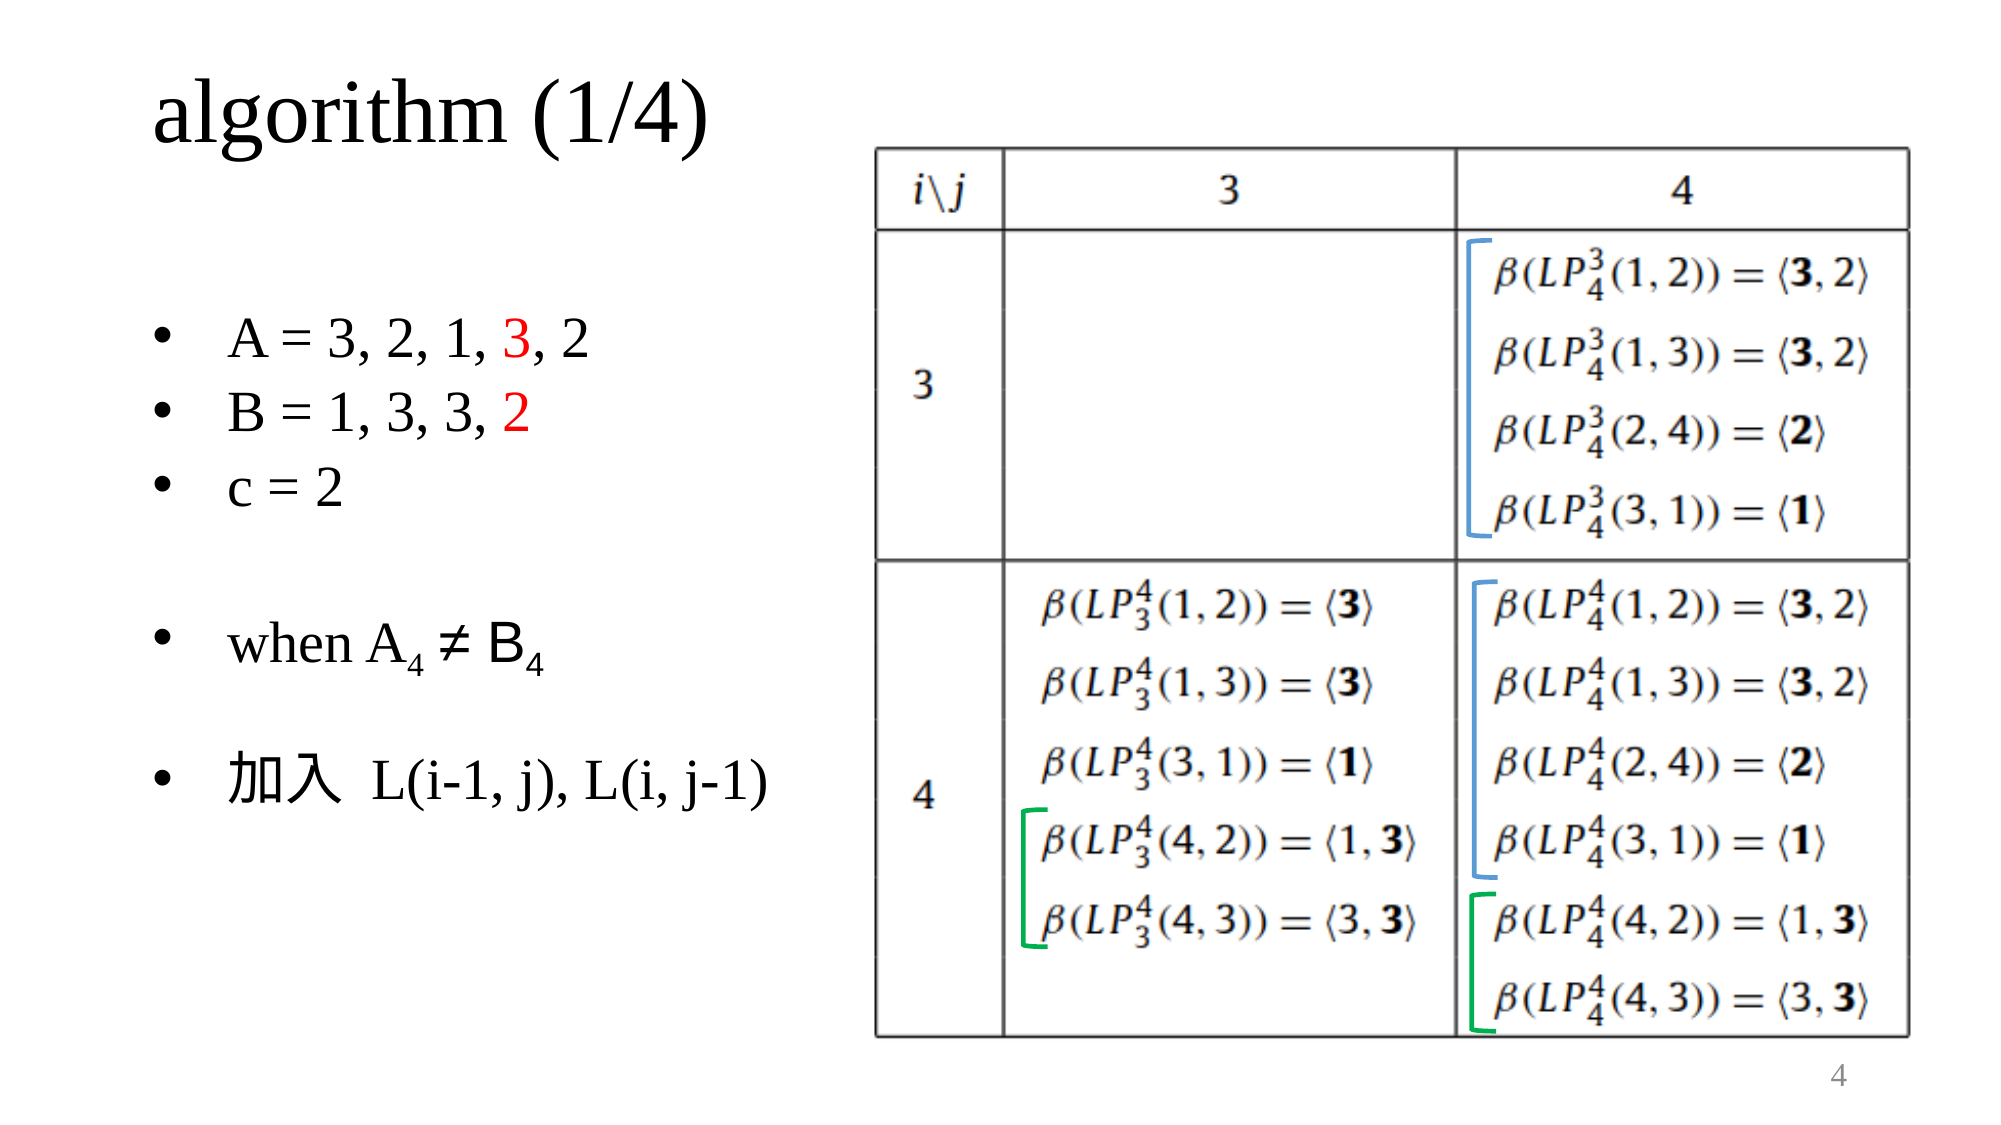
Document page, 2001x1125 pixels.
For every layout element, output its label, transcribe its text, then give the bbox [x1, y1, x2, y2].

slide_number 4 [1412, 1059, 1863, 1103]
picture [828, 131, 1958, 1059]
list A = 3, 2, 1, 3, 2 B = 1, 3, 3, 2 c = 2 when A4 ≠ B4 加入 L(i-1, j), L(i, j-1) [137, 299, 1863, 1107]
title algorithm (1/4) [137, 3, 1930, 222]
